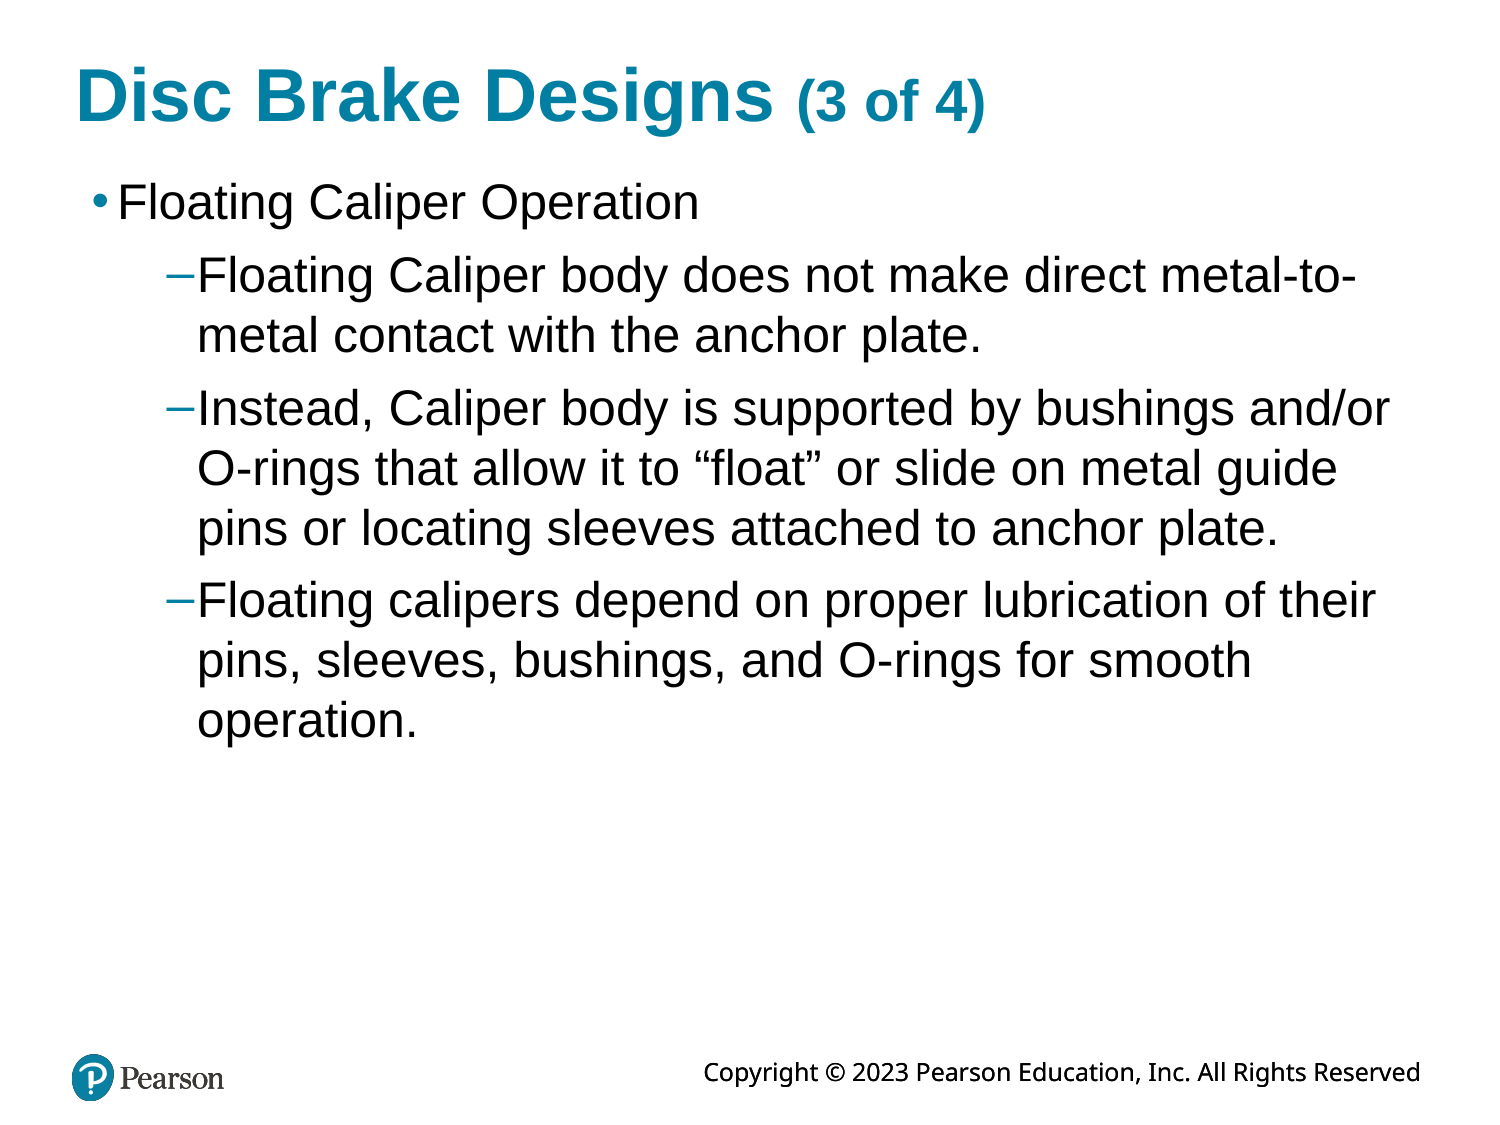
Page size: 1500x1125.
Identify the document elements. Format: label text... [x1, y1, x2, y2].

picture [98, 1054, 224, 1101]
picture [80, 1063, 106, 1088]
title Disc Brake Designs (3 of 4) [75, 0, 1425, 144]
picture [72, 1088, 83, 1101]
list Floating Caliper Operation Floating Caliper body does not make direct metal-to-metal contact with the anchor plate. Instead, Caliper body is supported by bushings and/or O-rings that allow it to “float” or slide on metal guide pins or locating sleeves attached to anchor plate. Floating calipers depend on proper lubrication of their pins, sleeves, bushings, and O-rings for smooth operation. [75, 162, 1425, 816]
picture [72, 1054, 87, 1070]
